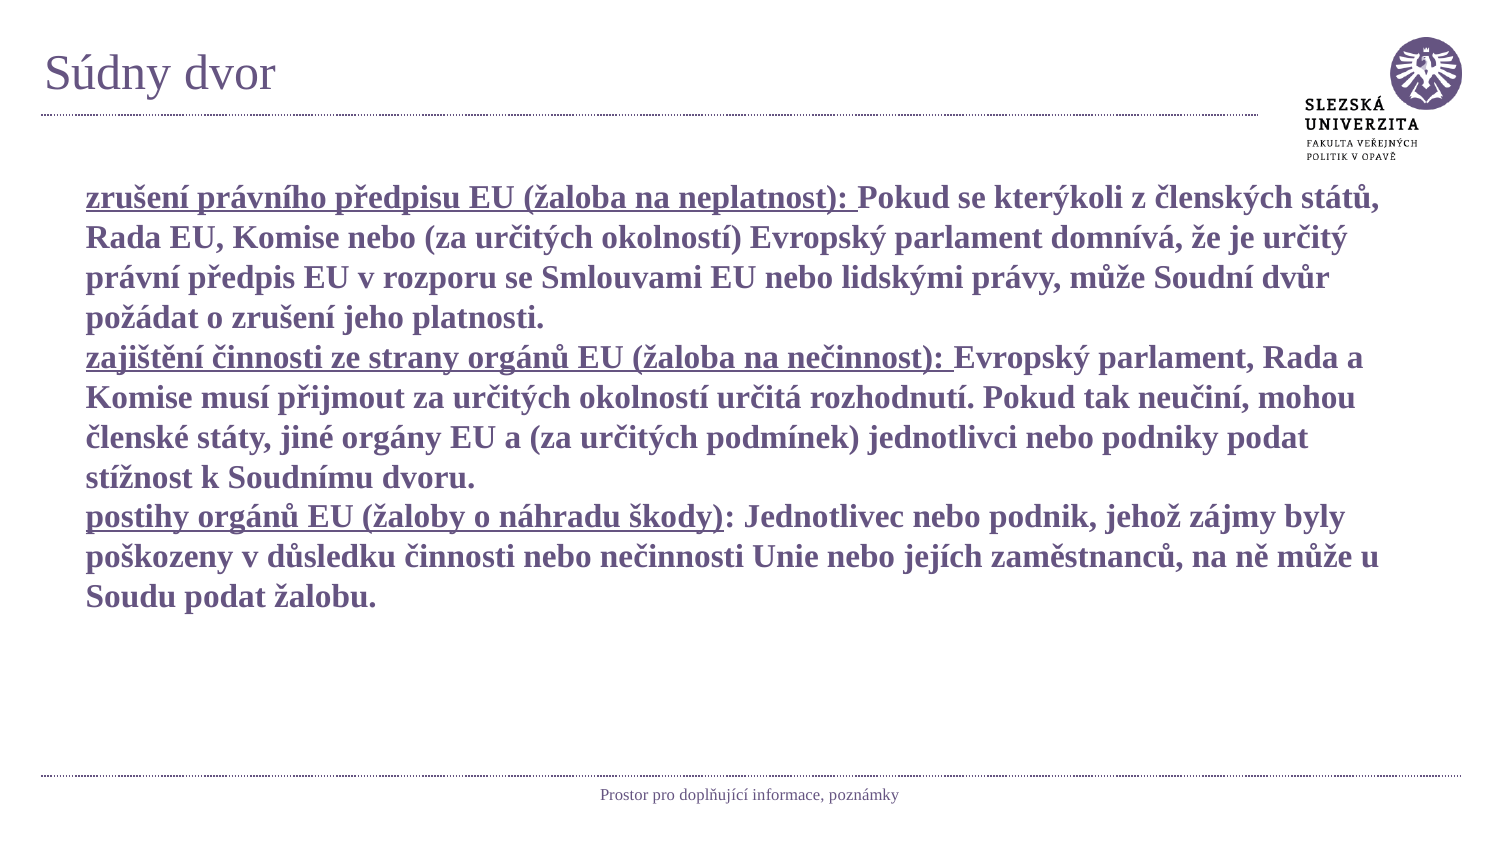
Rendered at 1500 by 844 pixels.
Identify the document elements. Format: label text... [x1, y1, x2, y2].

picture [1305, 37, 1462, 160]
text_box Prostor pro doplňující informace, poznámky [442, 776, 1058, 811]
list zrušení právního předpisu EU (žaloba na neplatnost): Pokud se kterýkoli z členských států, Rada EU, Komise nebo (za určitých okolností) Evropský parlament domnívá, že je určitý právní předpis EU v rozporu se Smlouvami EU nebo lidskými právy, může Soudní dvůr požádat o zrušení jeho platnosti. zajištění činnosti ze strany orgánů EU (žaloba na nečinnost): Evropský parlament, Rada a Komise musí přijmout za určitých okolností určitá rozhodnutí. Pokud tak neučiní, mohou členské státy, jiné orgány EU a (za určitých podmínek) jednotlivci nebo podniky podat stížnost k Soudnímu dvoru. postihy orgánů EU (žaloby o náhradu škody): Jednotlivec nebo podnik, jehož zájmy byly poškozeny v důsledku činnosti nebo nečinnosti Unie nebo jejích zaměstnanců, na ně může u Soudu podat žalobu. [70, 167, 1430, 676]
title Súdny dvor [29, 32, 668, 116]
